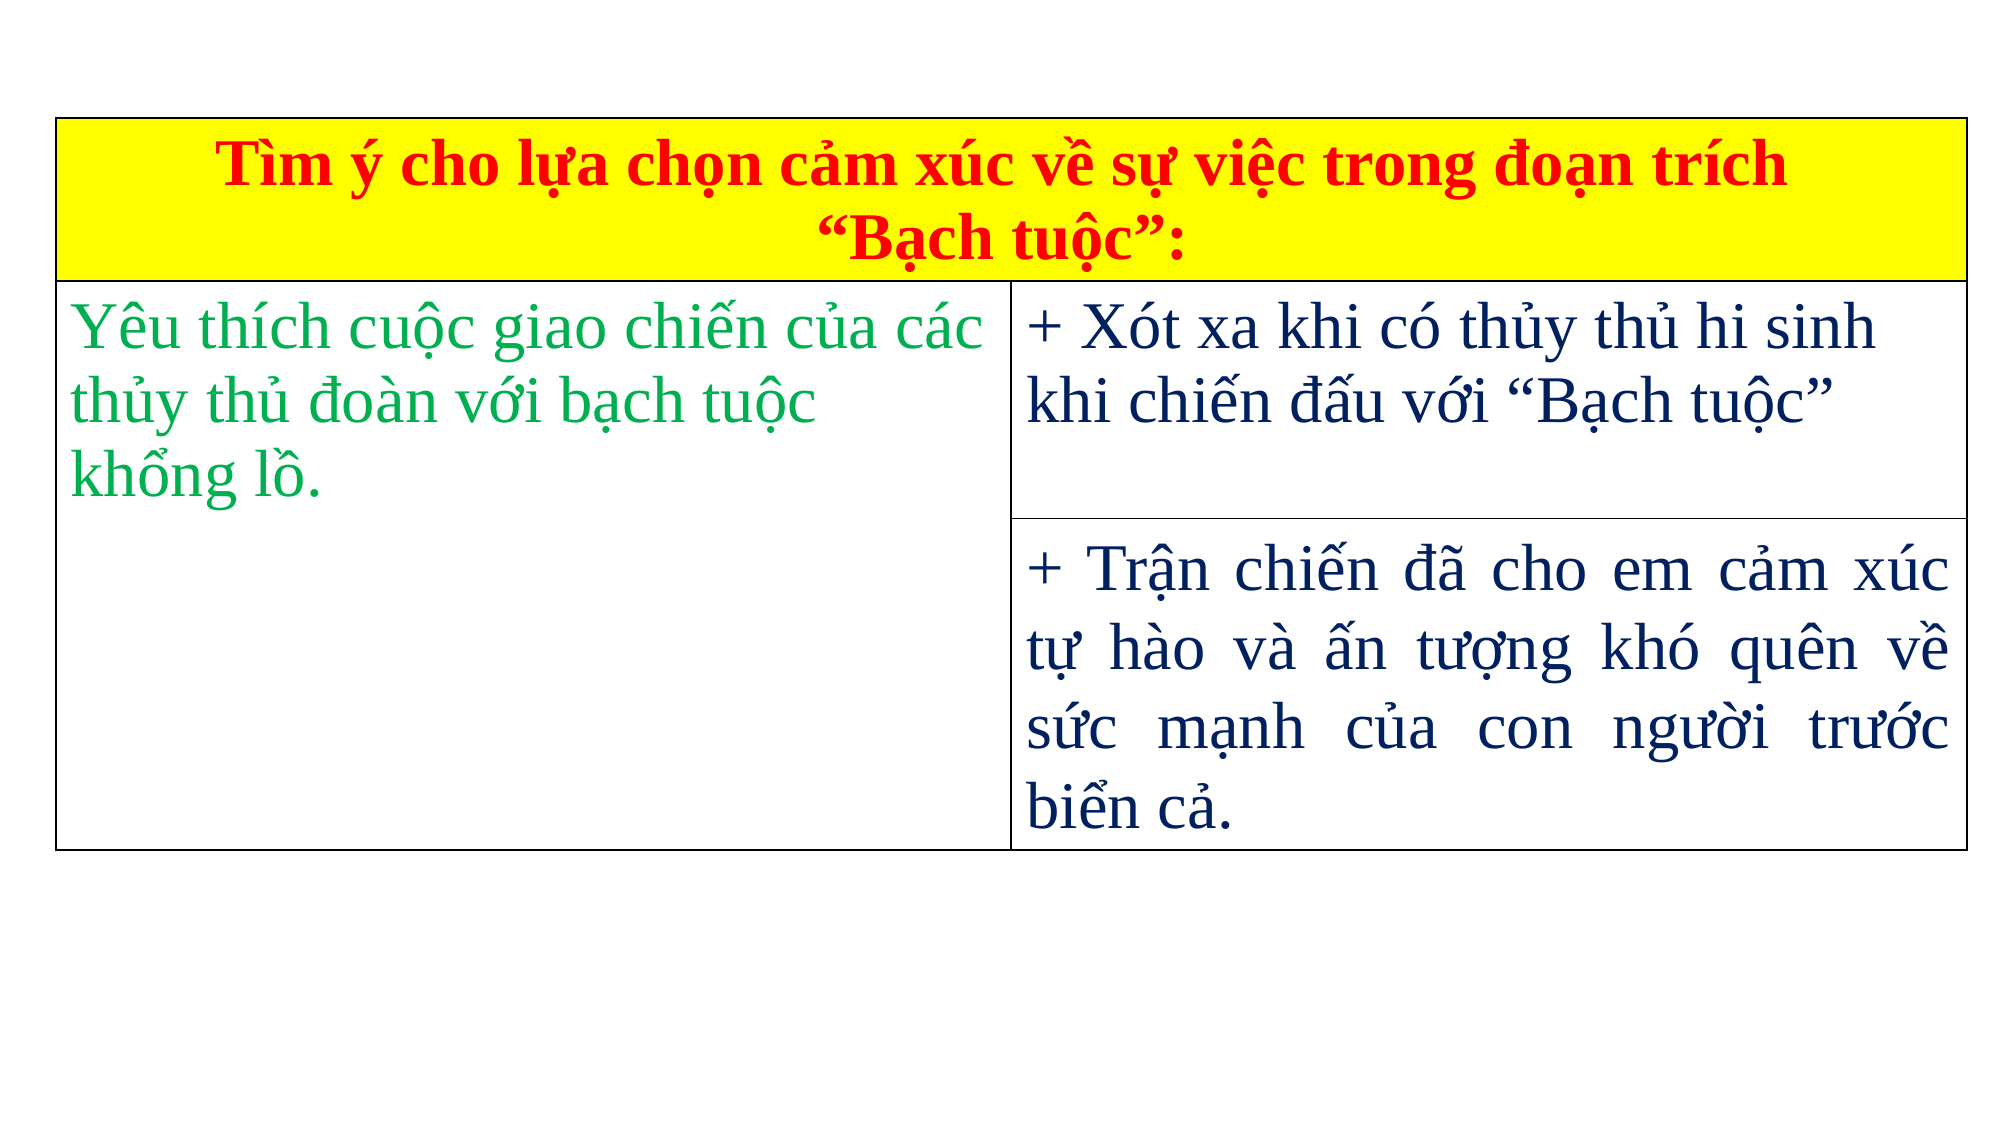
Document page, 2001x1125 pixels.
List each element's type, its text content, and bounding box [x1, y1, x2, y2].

table_cell + Trận chiến đã cho em cảm xúc tự hào và ấn tượng khó quên về sức mạnh của con người trước biển cả. [1012, 519, 1966, 849]
table_header Tìm ý cho lựa chọn cảm xúc về sự việc trong đoạn trích “Bạch tuộc”: [57, 119, 1966, 280]
table_cell + Xót xa khi có thủy thủ hi sinh khi chiến đấu với “Bạch tuộc” [1012, 282, 1966, 518]
table_cell Yêu thích cuộc giao chiến của các thủy thủ đoàn với bạch tuộc khổng lồ. [57, 282, 1010, 849]
